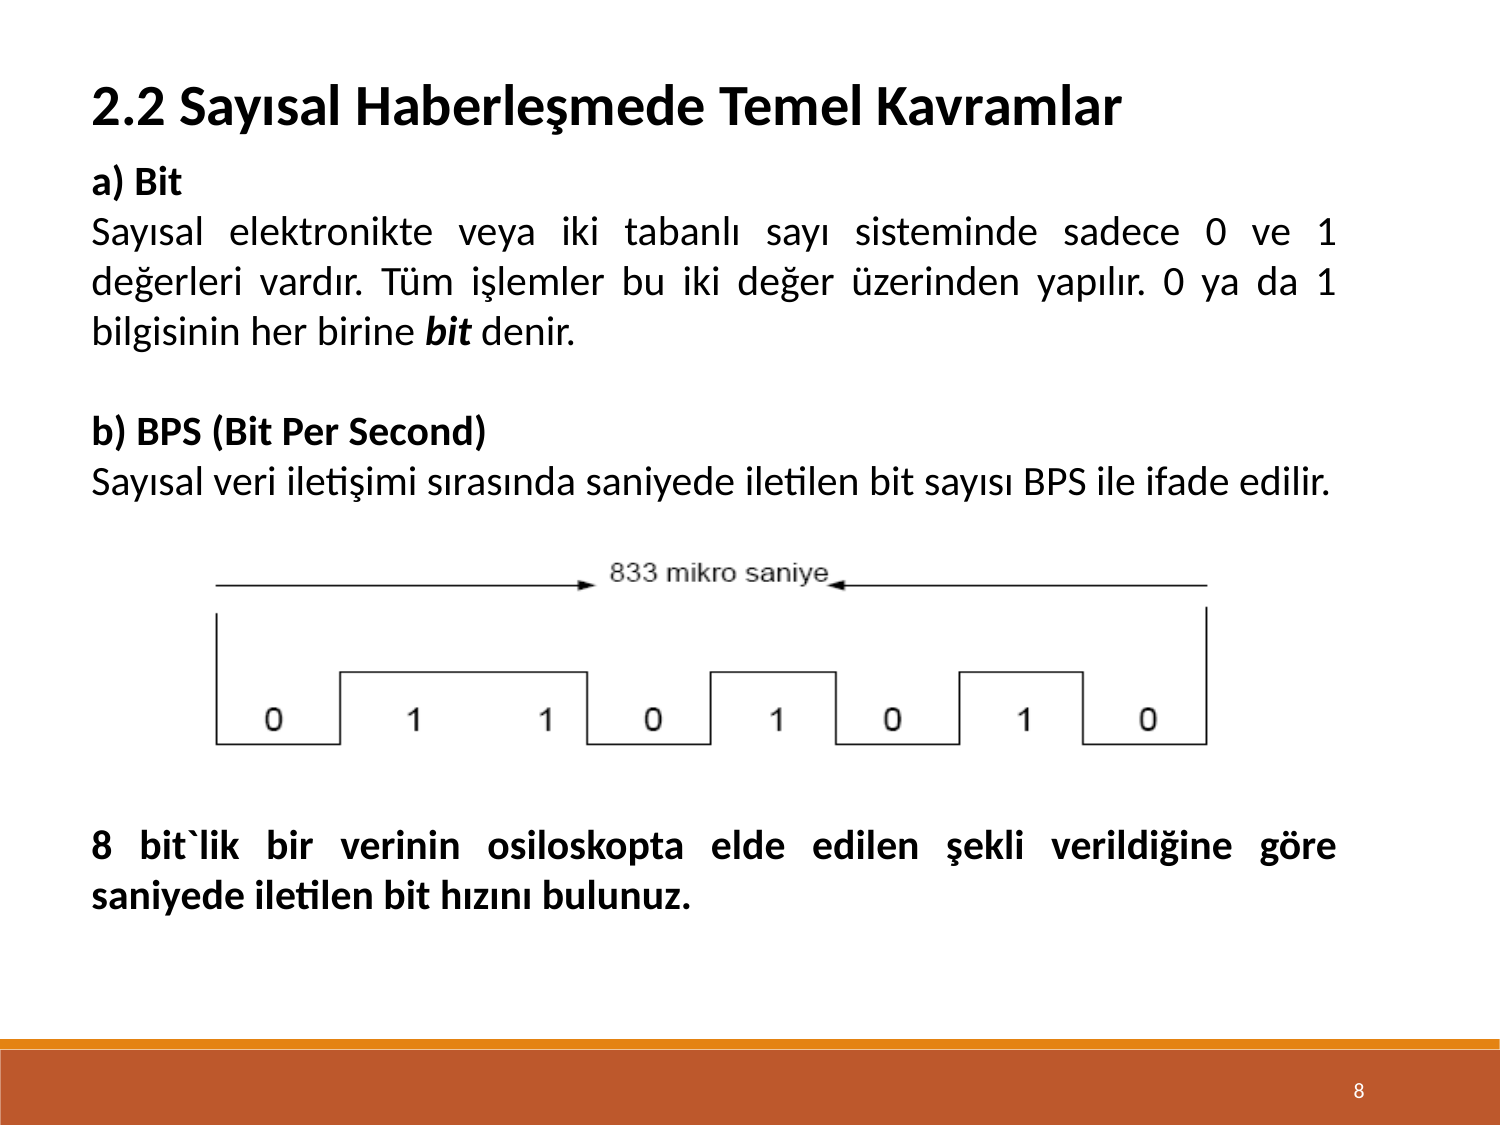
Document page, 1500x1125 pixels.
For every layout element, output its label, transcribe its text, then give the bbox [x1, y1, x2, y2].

text_box a) Bit Sayısal elektronikte veya iki tabanlı sayı sisteminde sadece 0 ve 1 değerleri vardır. Tüm işlemler bu iki değer üzerinden yapılır. 0 ya da 1 bilgisinin her birine bit denir. b) BPS (Bit Per Second) Sayısal veri iletişimi sırasında saniyede iletilen bit sayısı BPS ile ifade edilir. [76, 146, 1353, 557]
slide_number 8 [1218, 1059, 1380, 1120]
text_box 8 bit`lik bir verinin osiloskopta elde edilen şekli verildiğine göre saniyede iletilen bit hızını bulunuz. [76, 810, 1353, 1016]
picture [199, 559, 1230, 757]
text_box 2.2 Sayısal Haberleşmede Temel Kavramlar [76, 59, 1424, 144]
